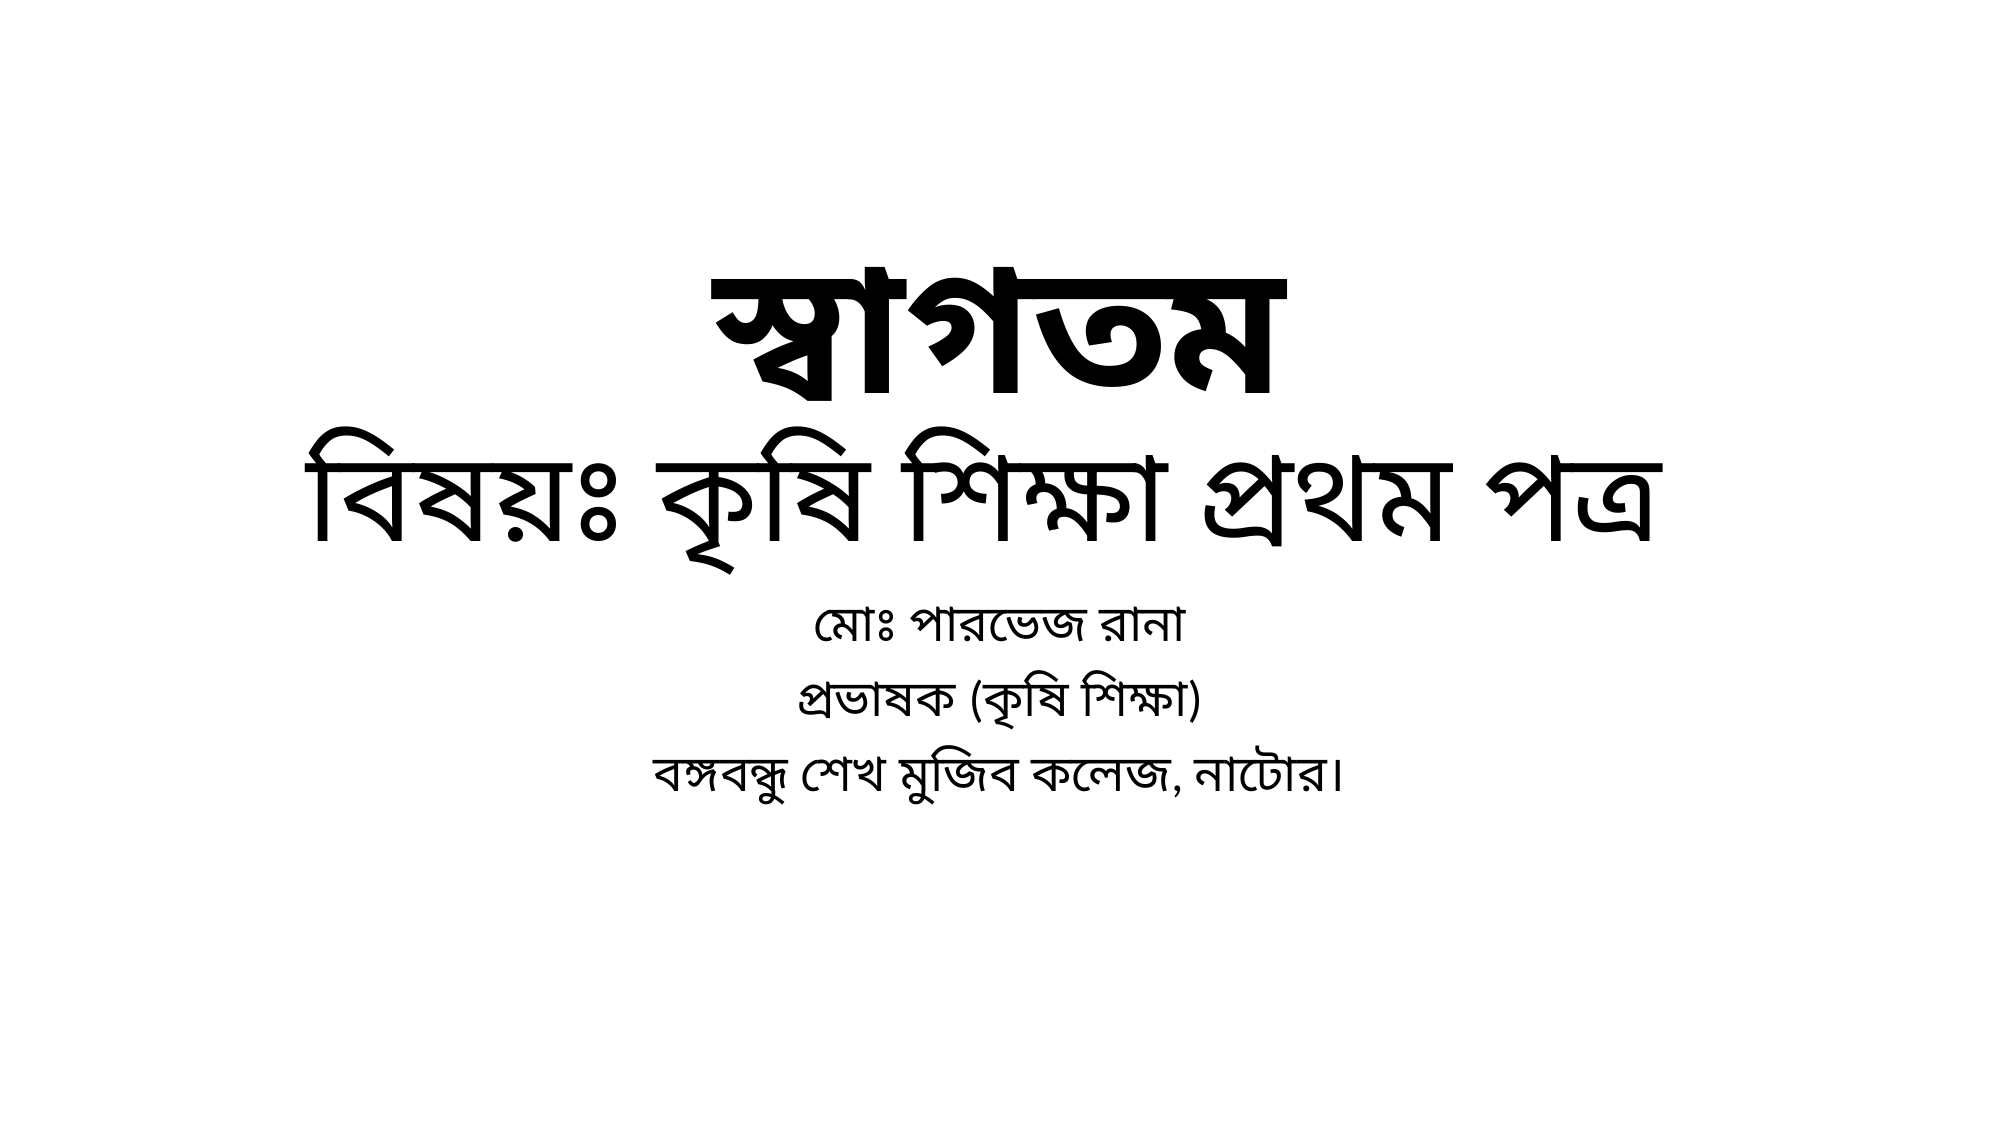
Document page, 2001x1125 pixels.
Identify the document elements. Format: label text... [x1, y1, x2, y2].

title স্বাগতম বিষয়ঃ কৃষি শিক্ষা প্রথম পত্র [249, 184, 1750, 576]
subtitle মোঃ পারভেজ রানা প্রভাষক (কৃষি শিক্ষা) বঙ্গবন্ধু শেখ মুজিব কলেজ, নাটোর। [249, 590, 1750, 863]
